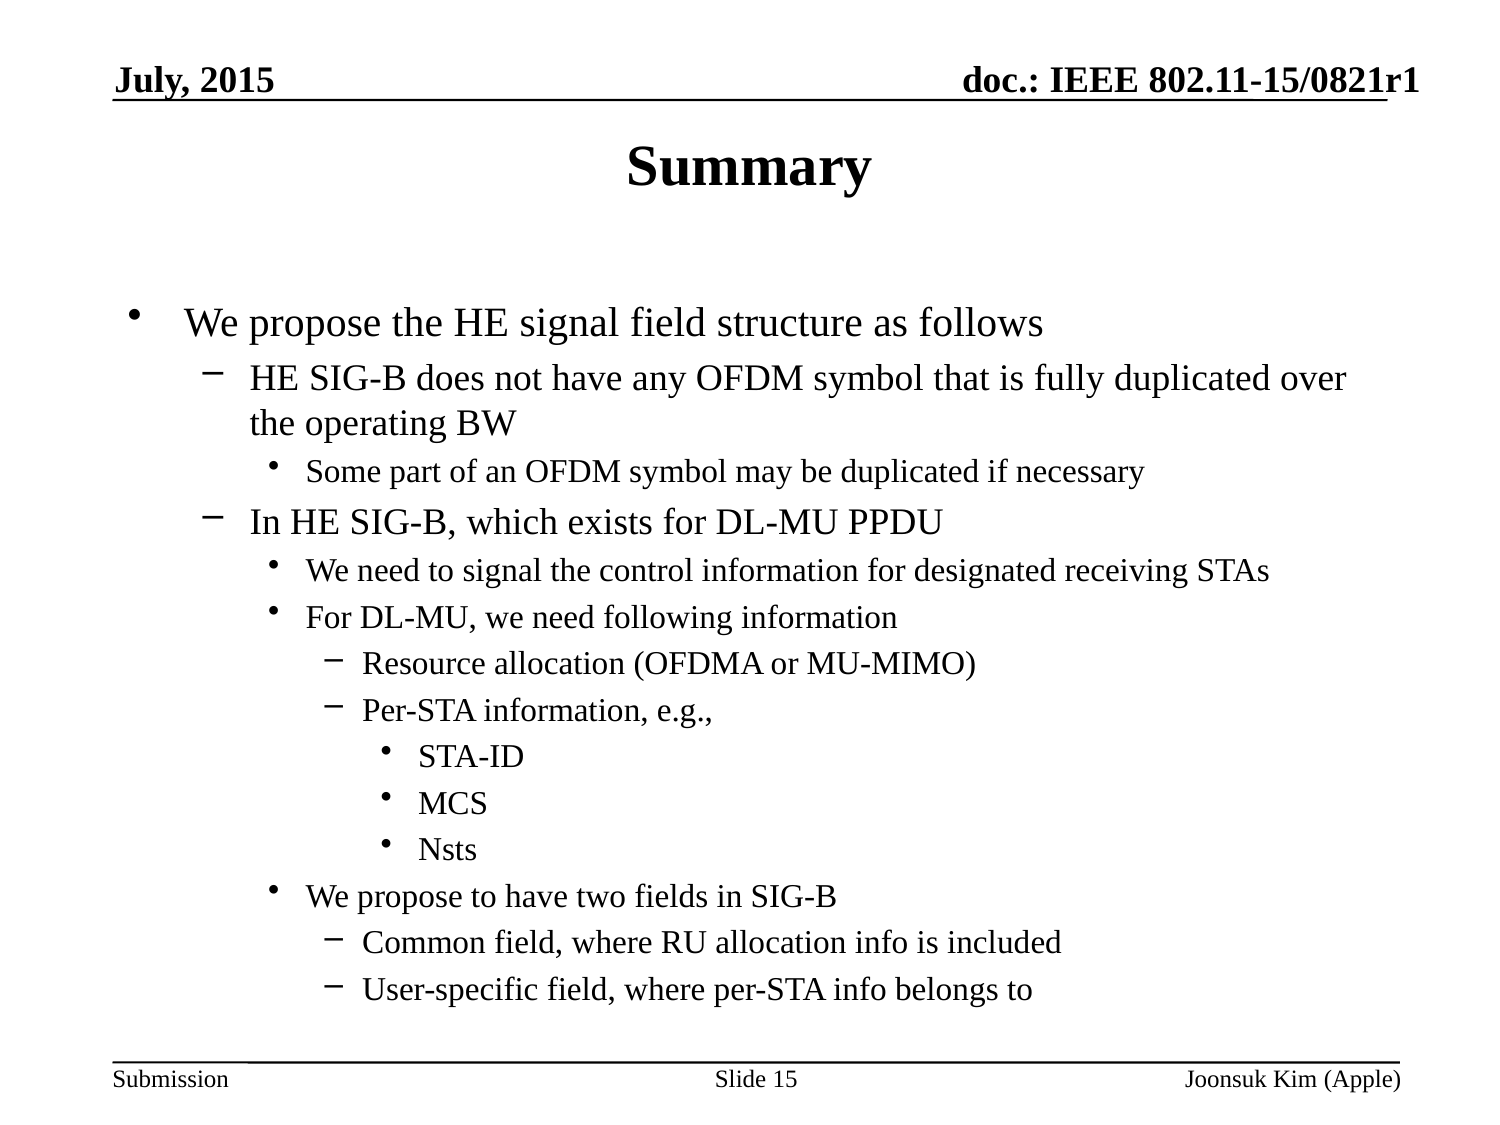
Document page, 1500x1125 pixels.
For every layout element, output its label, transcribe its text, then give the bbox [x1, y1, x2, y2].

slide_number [114, 54, 281, 101]
slide_number Slide 15 [712, 1061, 800, 1093]
footer Joonsuk Kim (Apple) [1057, 1061, 1402, 1093]
list We propose the HE signal field structure as follows HE SIG-B does not have any OFDM symbol that is fully duplicated over the operating BW Some part of an OFDM symbol may be duplicated if necessary In HE SIG-B, which exists for DL-MU PPDU We need to signal the control information for designated receiving STAs For DL-MU, we need following information Resource allocation (OFDMA or MU-MIMO) Per-STA information, e.g., STA-ID MCS Nsts We propose to have two fields in SIG-B Common field, where RU allocation info is included User-specific field, where per-STA info belongs to [112, 287, 1388, 1051]
title Summary [112, 112, 1388, 213]
